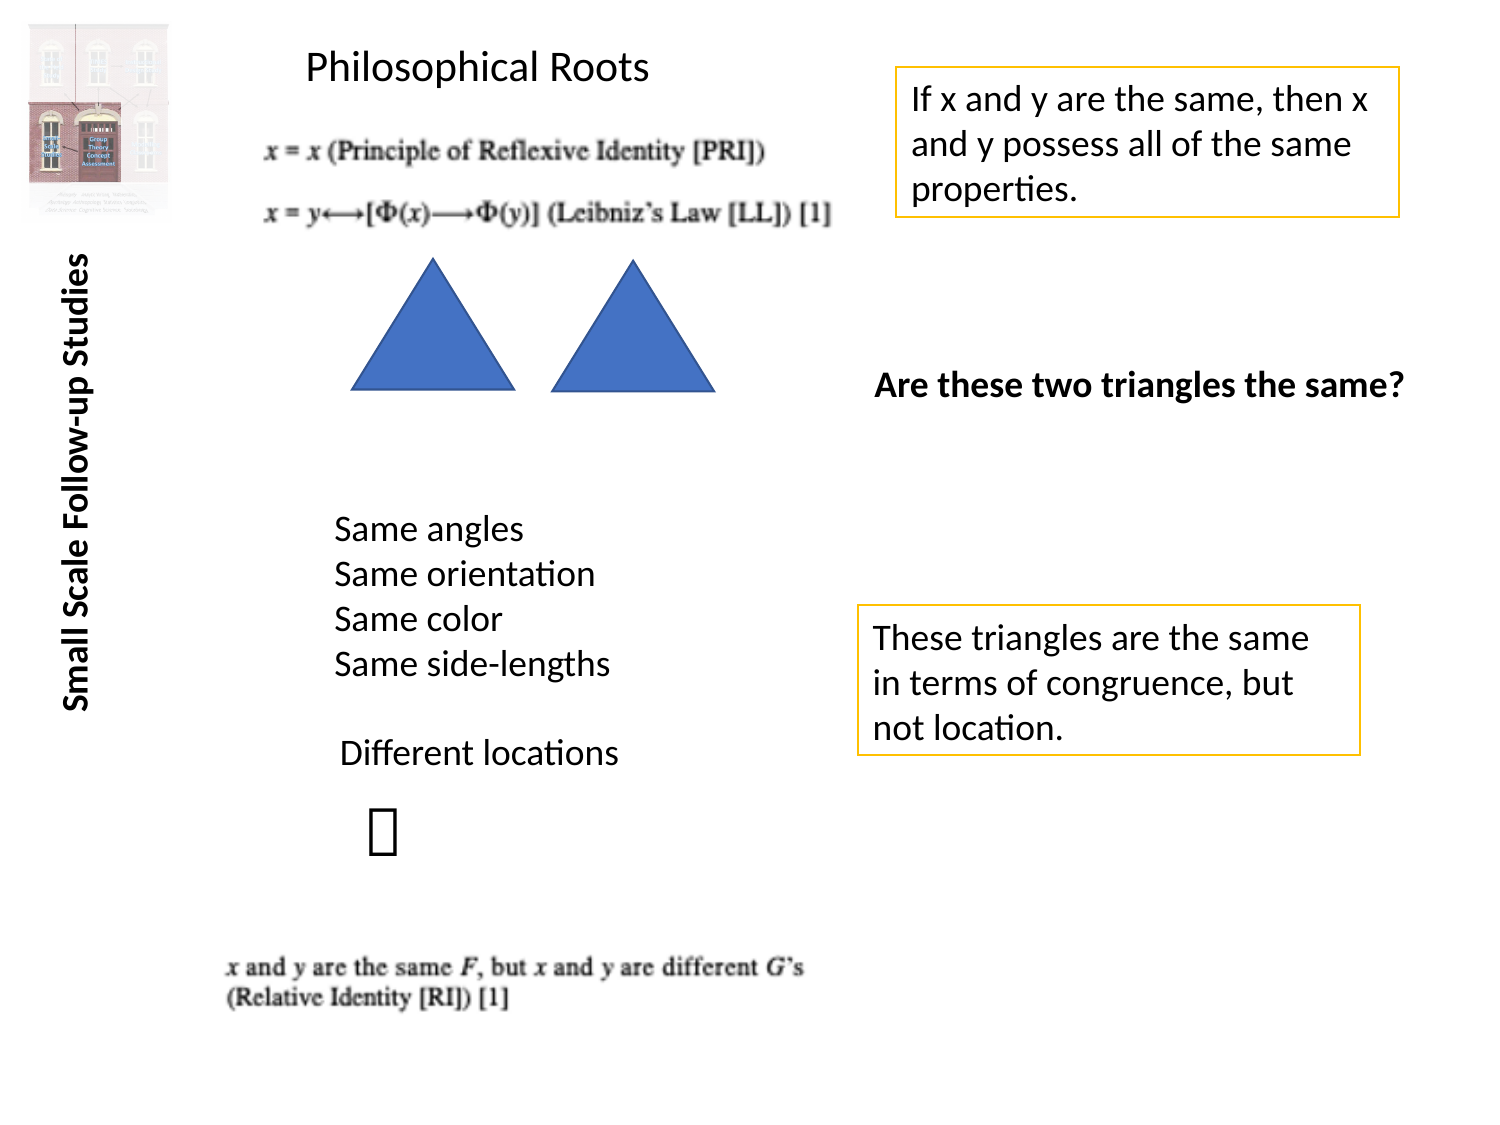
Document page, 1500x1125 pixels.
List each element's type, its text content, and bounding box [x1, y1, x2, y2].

text_box Different locations [325, 720, 635, 781]
text_box  [348, 782, 513, 878]
text_box If x and y are the same, then x and y possess all of the same properties. [895, 66, 1400, 218]
picture [209, 950, 816, 1028]
list Philosophical Roots [290, 36, 1426, 766]
text_box These triangles are the same in terms of congruence, but not location. [857, 604, 1361, 756]
text_box [350, 256, 516, 391]
text_box Same angles Same orientation Same color Same side-lengths [319, 496, 627, 692]
picture [21, 21, 172, 223]
text_box Small Scale Follow-up Studies [42, 238, 103, 728]
text_box [550, 258, 717, 393]
text_box Are these two triangles the same? [859, 353, 1422, 458]
picture [237, 125, 858, 240]
